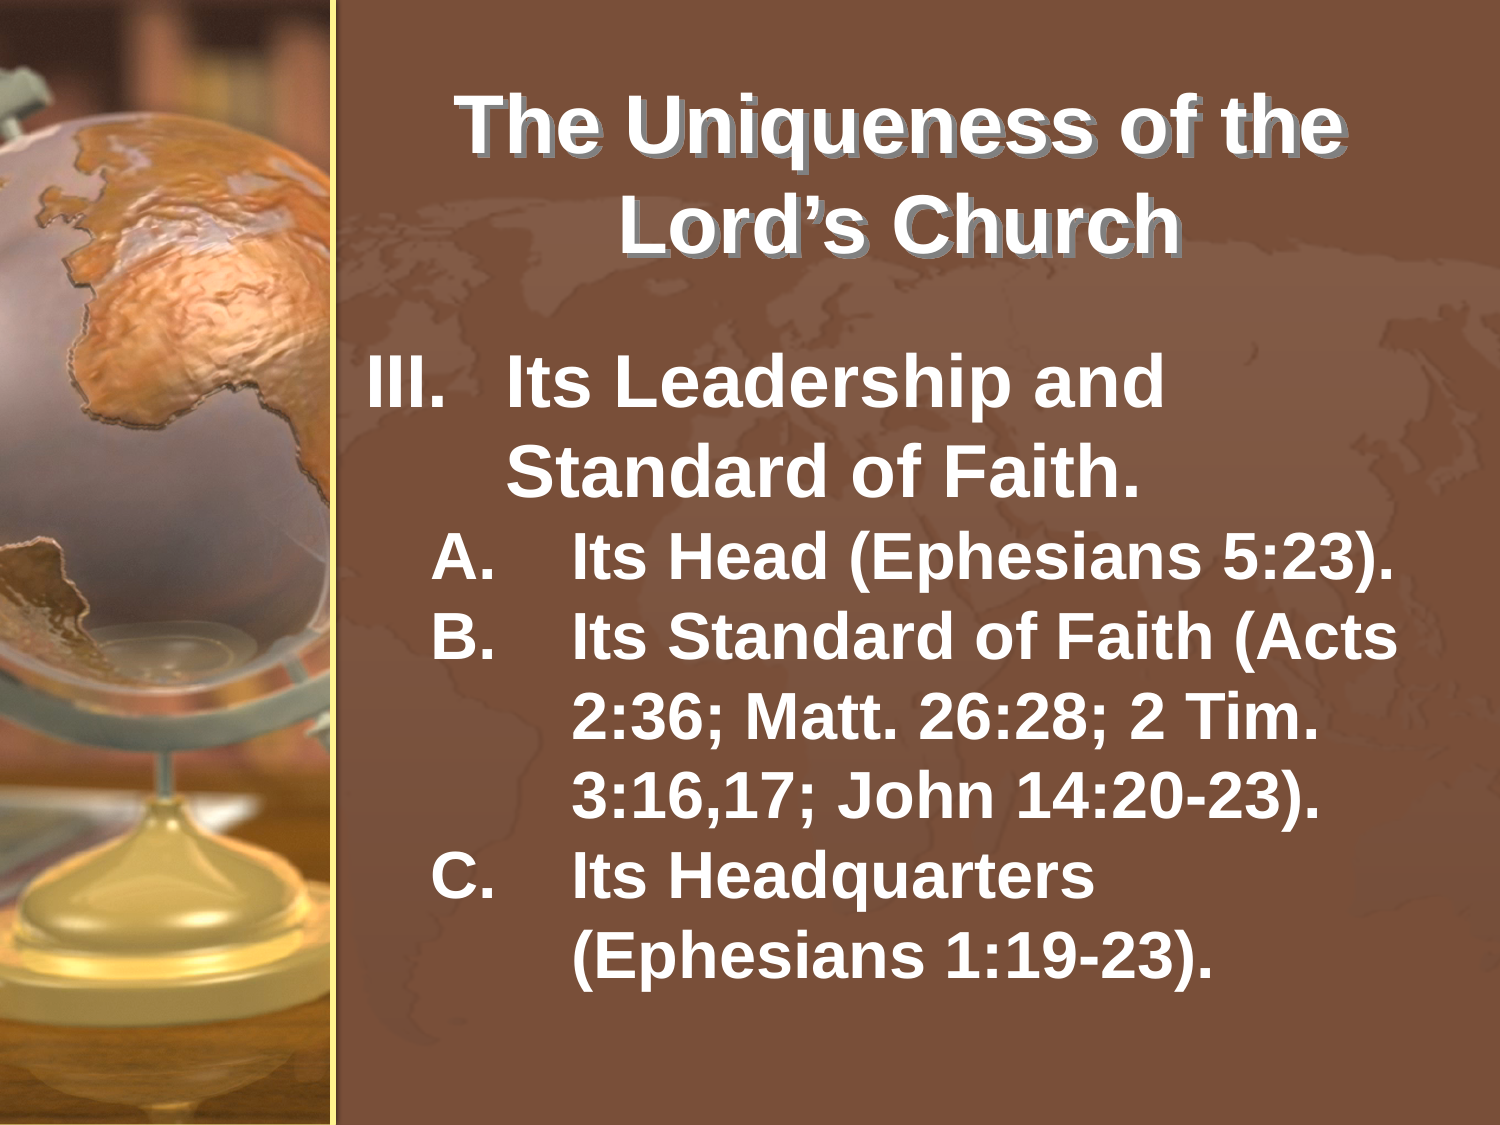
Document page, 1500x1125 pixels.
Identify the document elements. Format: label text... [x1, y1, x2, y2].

list Its Leadership and Standard of Faith. Its Head (Ephesians 5:23). Its Standard of Faith (Acts 2:36; Matt. 26:28; 2 Tim. 3:16,17; John 14:20-23). Its Headquarters (Ephesians 1:19-23). [350, 324, 1450, 1050]
title The Uniqueness of the Lord’s Church [350, 62, 1450, 275]
picture [0, 0, 1500, 1125]
